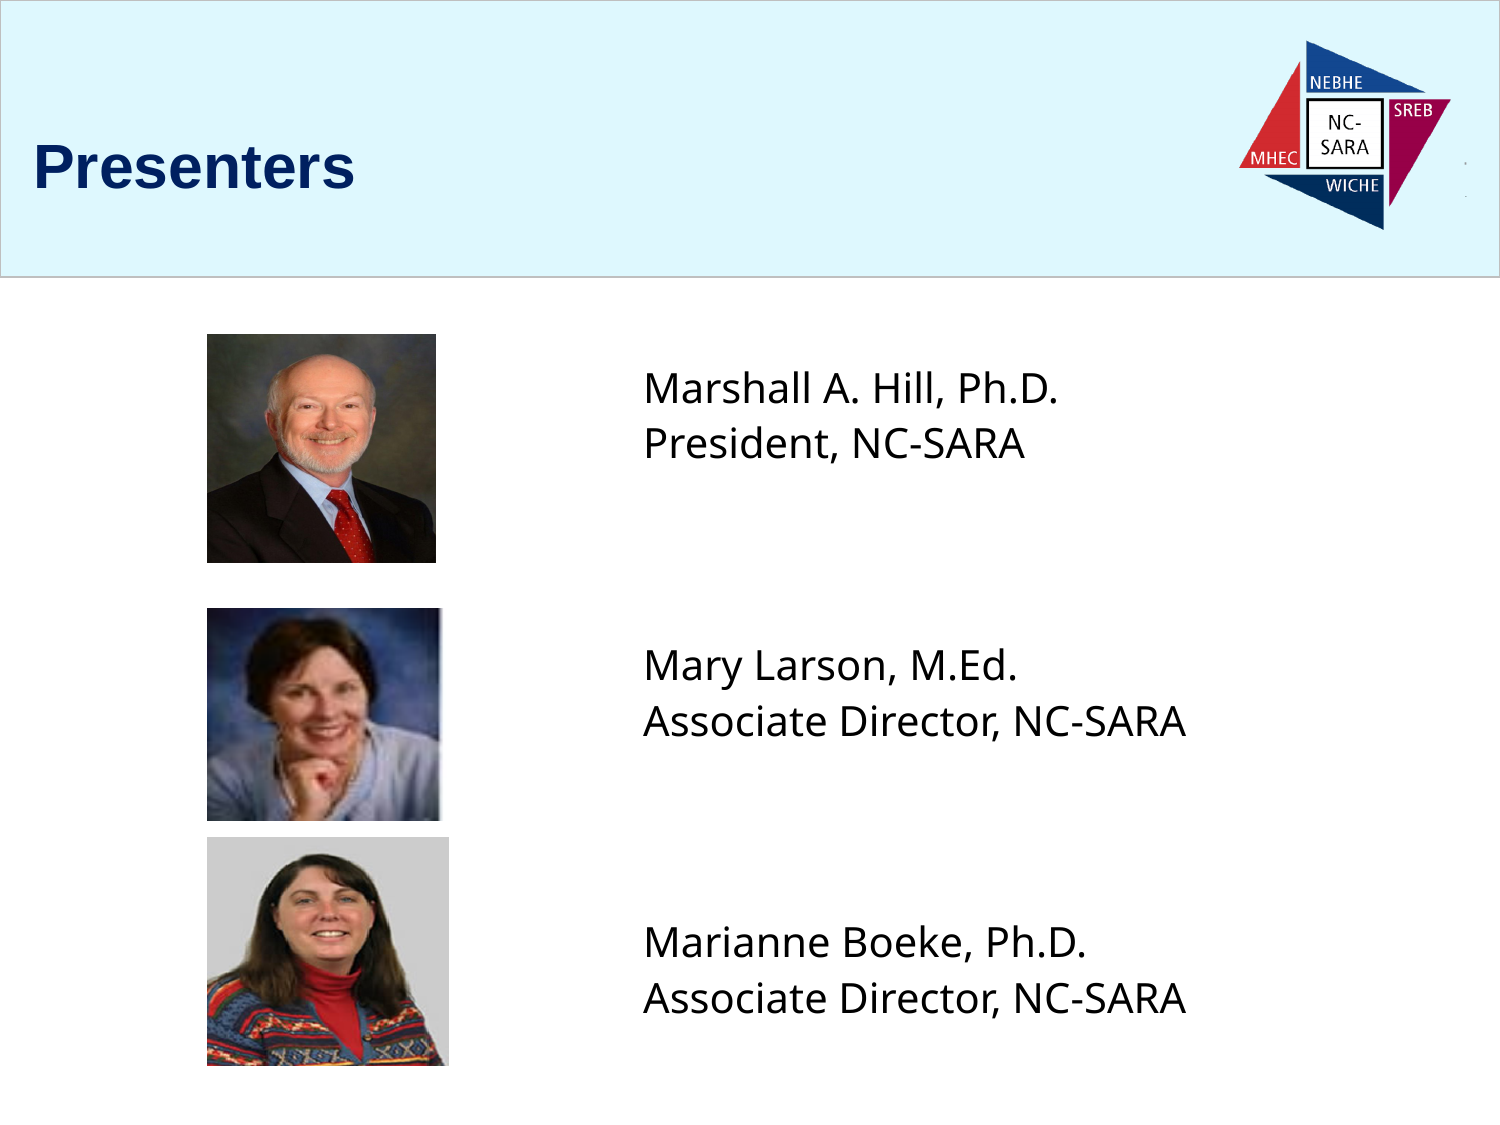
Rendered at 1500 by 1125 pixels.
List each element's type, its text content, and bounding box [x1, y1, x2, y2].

picture [207, 837, 449, 1066]
picture [207, 608, 449, 821]
picture [207, 333, 436, 563]
picture [1218, 19, 1467, 253]
list Marshall A. Hill, Ph.D. President, NC-SARA Mary Larson, M.Ed. Associate Director, NC-SARA Marianne Boeke, Ph.D. Associate Director, NC-SARA [103, 299, 1397, 1101]
title Presenters [18, 59, 1252, 278]
